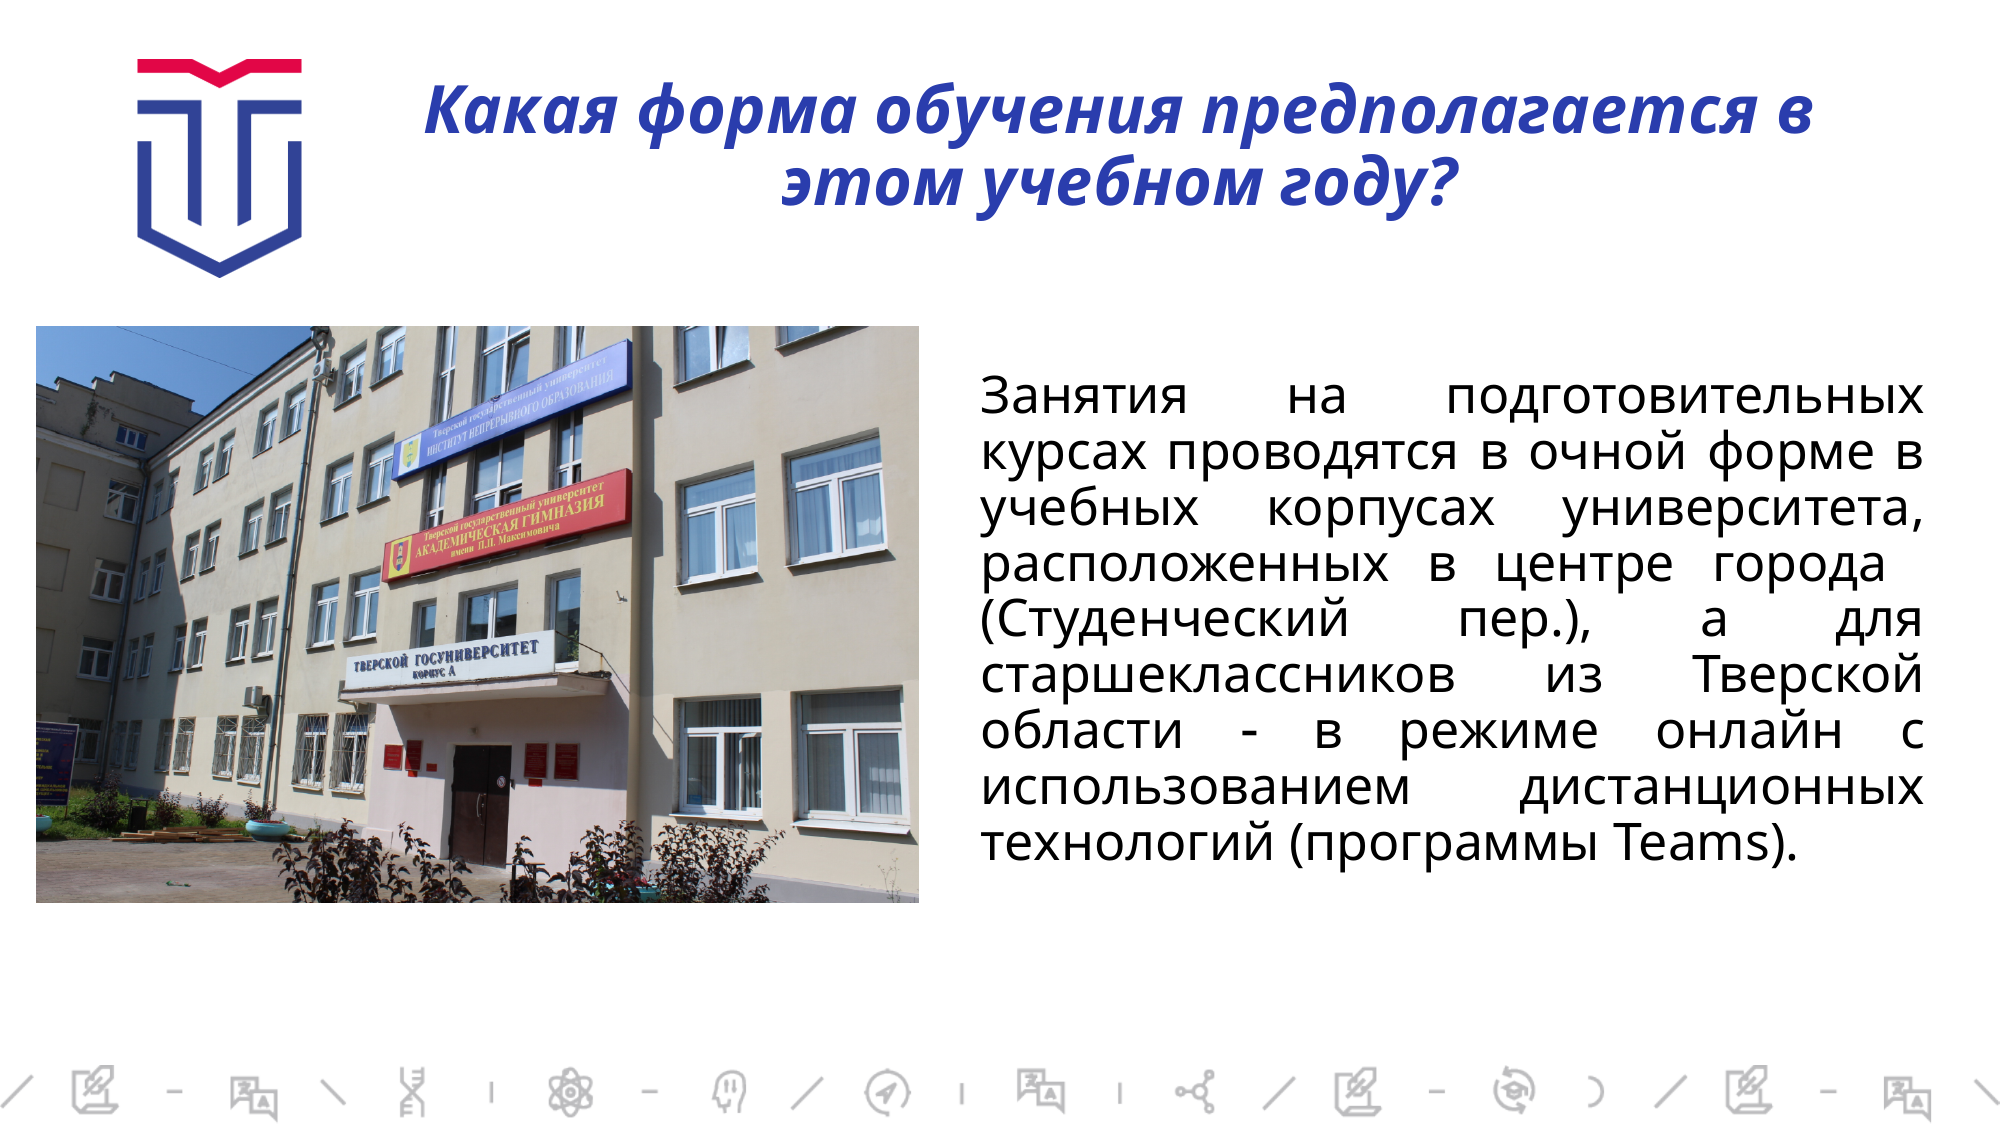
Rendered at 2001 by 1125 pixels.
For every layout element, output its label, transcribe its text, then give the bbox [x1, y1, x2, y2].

picture [0, 1065, 2000, 1124]
picture [137, 59, 302, 278]
title Какая форма обучения предполагается в этом учебном году? [372, 69, 1867, 227]
list Занятия на подготовительных курсах проводятся в очной форме в учебных корпусах университета, расположенных в центре города (Студенческий пер.), а для старшеклассников из Тверской области  в режиме онлайн с использованием дистанционных технологий (программы Teams). [965, 361, 1941, 889]
picture [36, 326, 919, 903]
